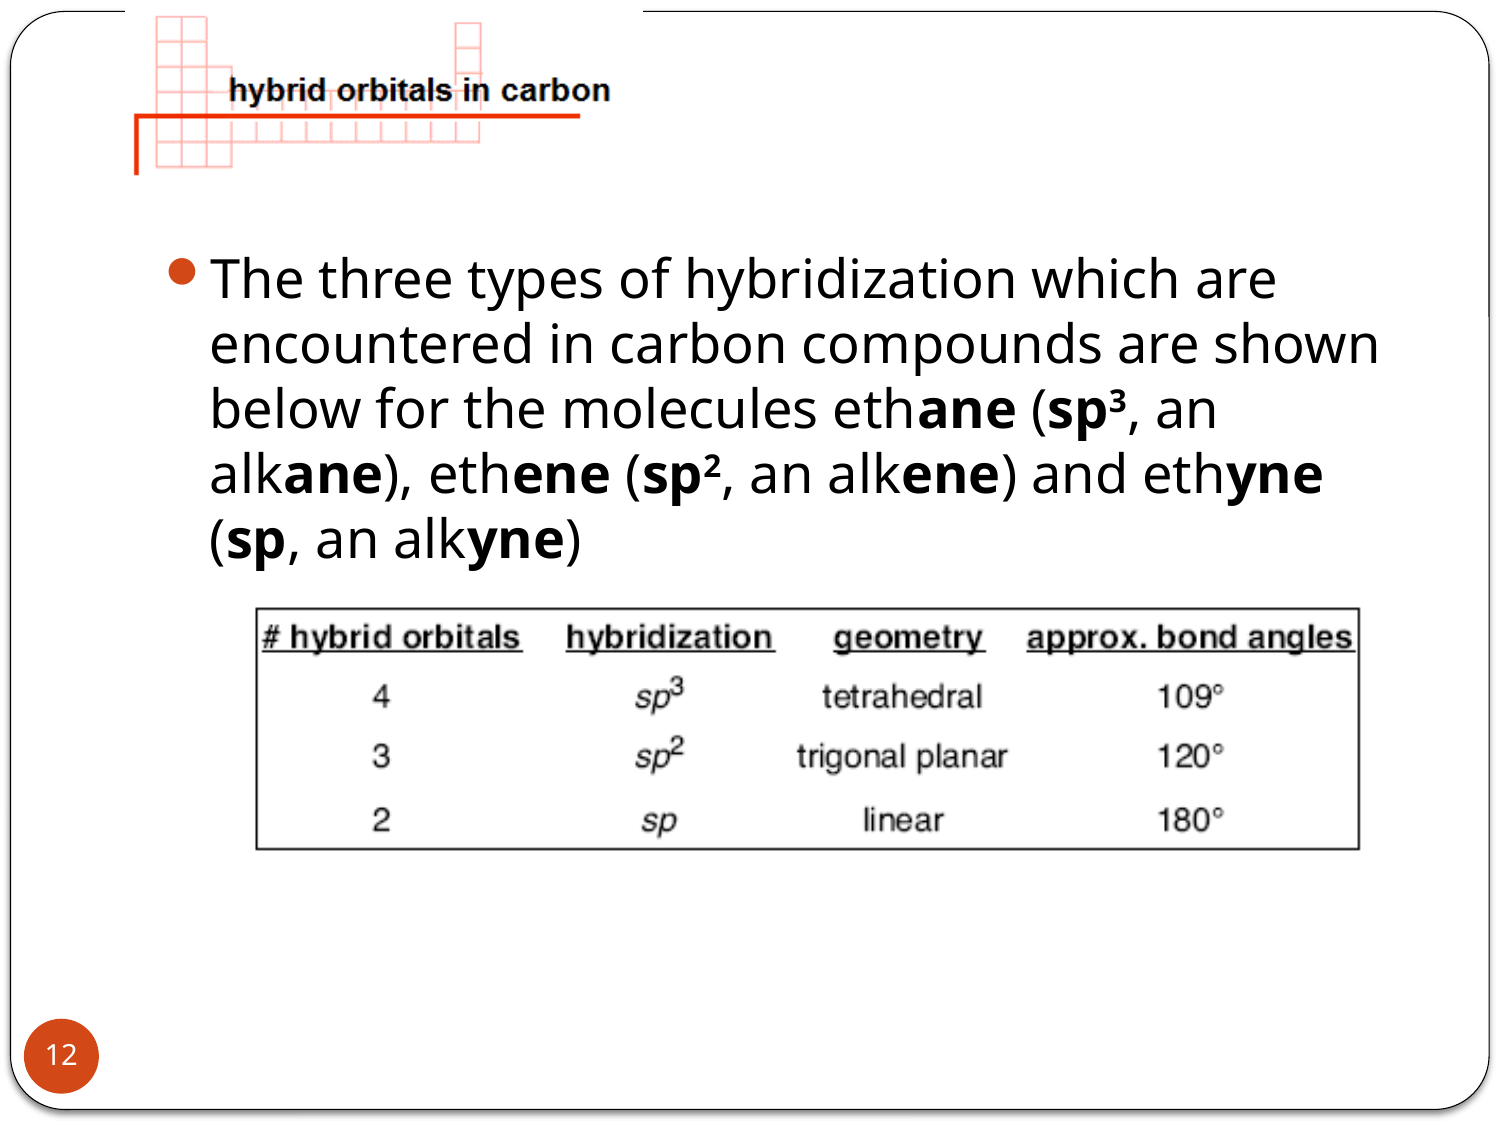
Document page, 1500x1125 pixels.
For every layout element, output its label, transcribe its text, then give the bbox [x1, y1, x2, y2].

picture [237, 587, 1369, 873]
slide_number 12 [23, 1018, 99, 1094]
picture [124, 0, 643, 177]
list The three types of hybridization which are encountered in carbon compounds are shown below for the molecules ethane (sp3, an alkane), ethene (sp2, an alkene) and ethyne (sp, an alkyne) [150, 237, 1425, 988]
